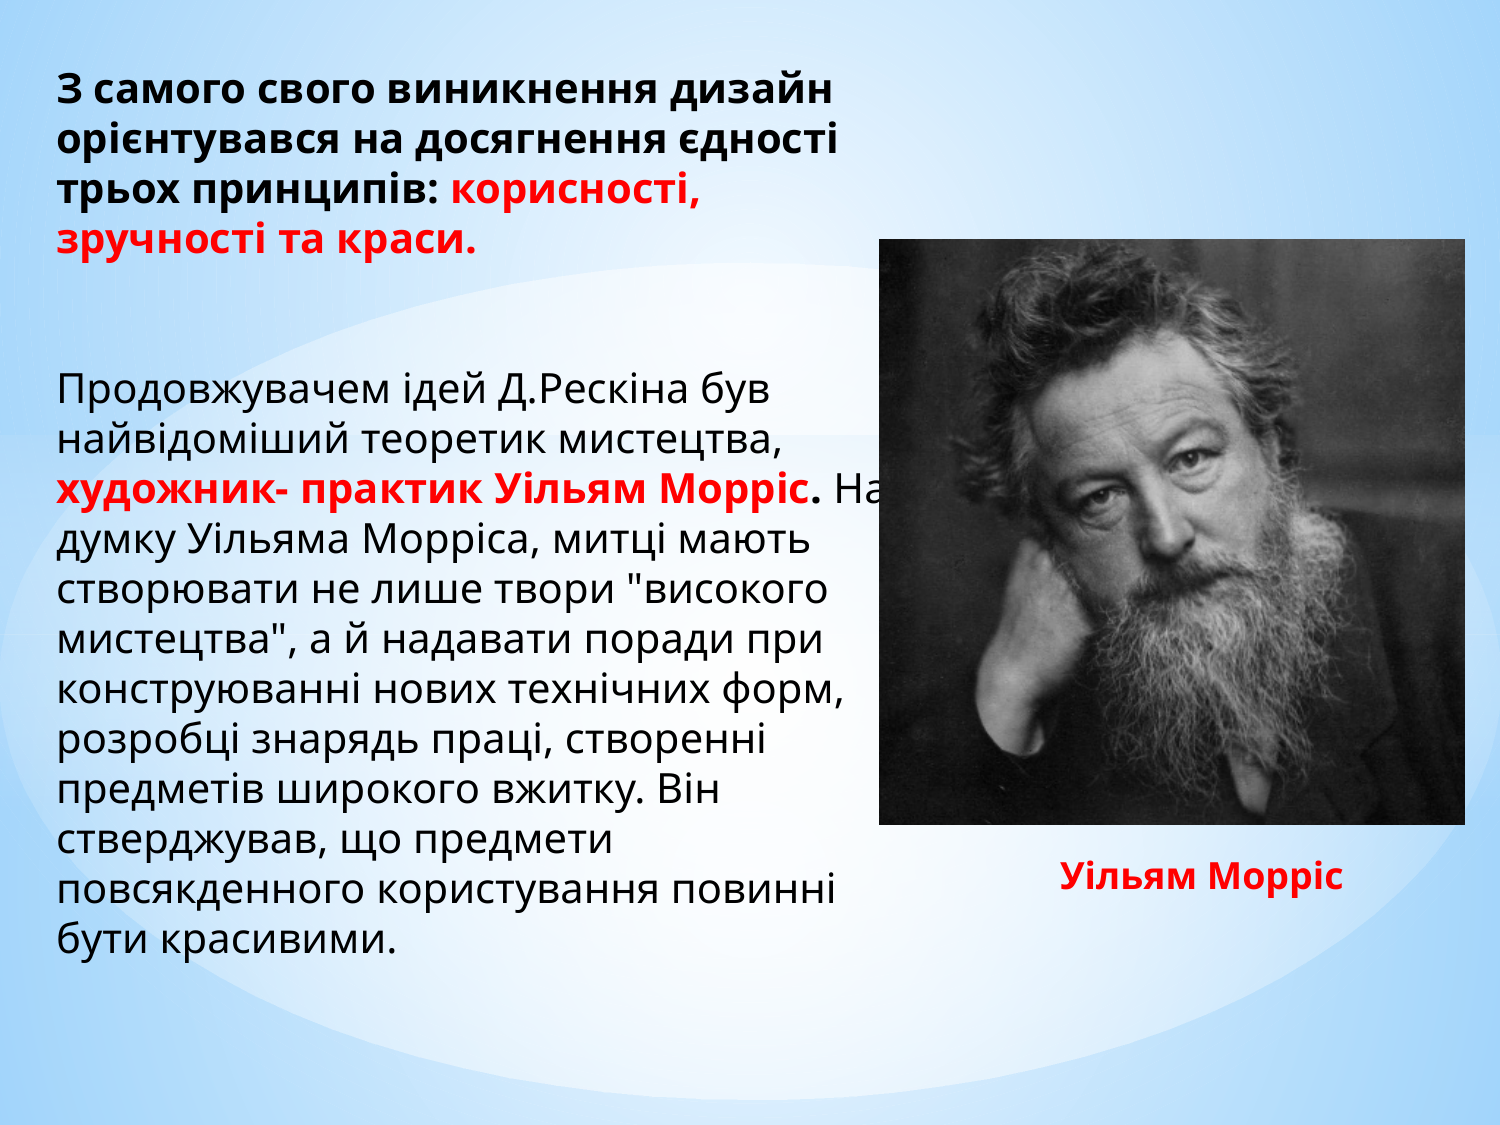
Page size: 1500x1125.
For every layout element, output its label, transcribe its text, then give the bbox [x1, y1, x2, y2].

text_box Уільям Морріс [1045, 844, 1436, 905]
picture [879, 239, 1465, 825]
text_box З самого свого виникнення дизайн орієнтувався на досягнення єдності трьох принципів: корисності, зручності та краси. Продовжувачем ідей Д.Рескіна був найвідоміший теоретик мистецтва, художник- практик Уільям Морріс. На думку Уільяма Морріса, митці мають створювати не лише твори "високого мистецтва", а й надавати поради при конструюванні нових технічних форм, розробці знарядь праці, створенні предметів широкого вжитку. Він стверджував, що предмети повсякденного користування повинні бути красивими. [41, 54, 916, 970]
